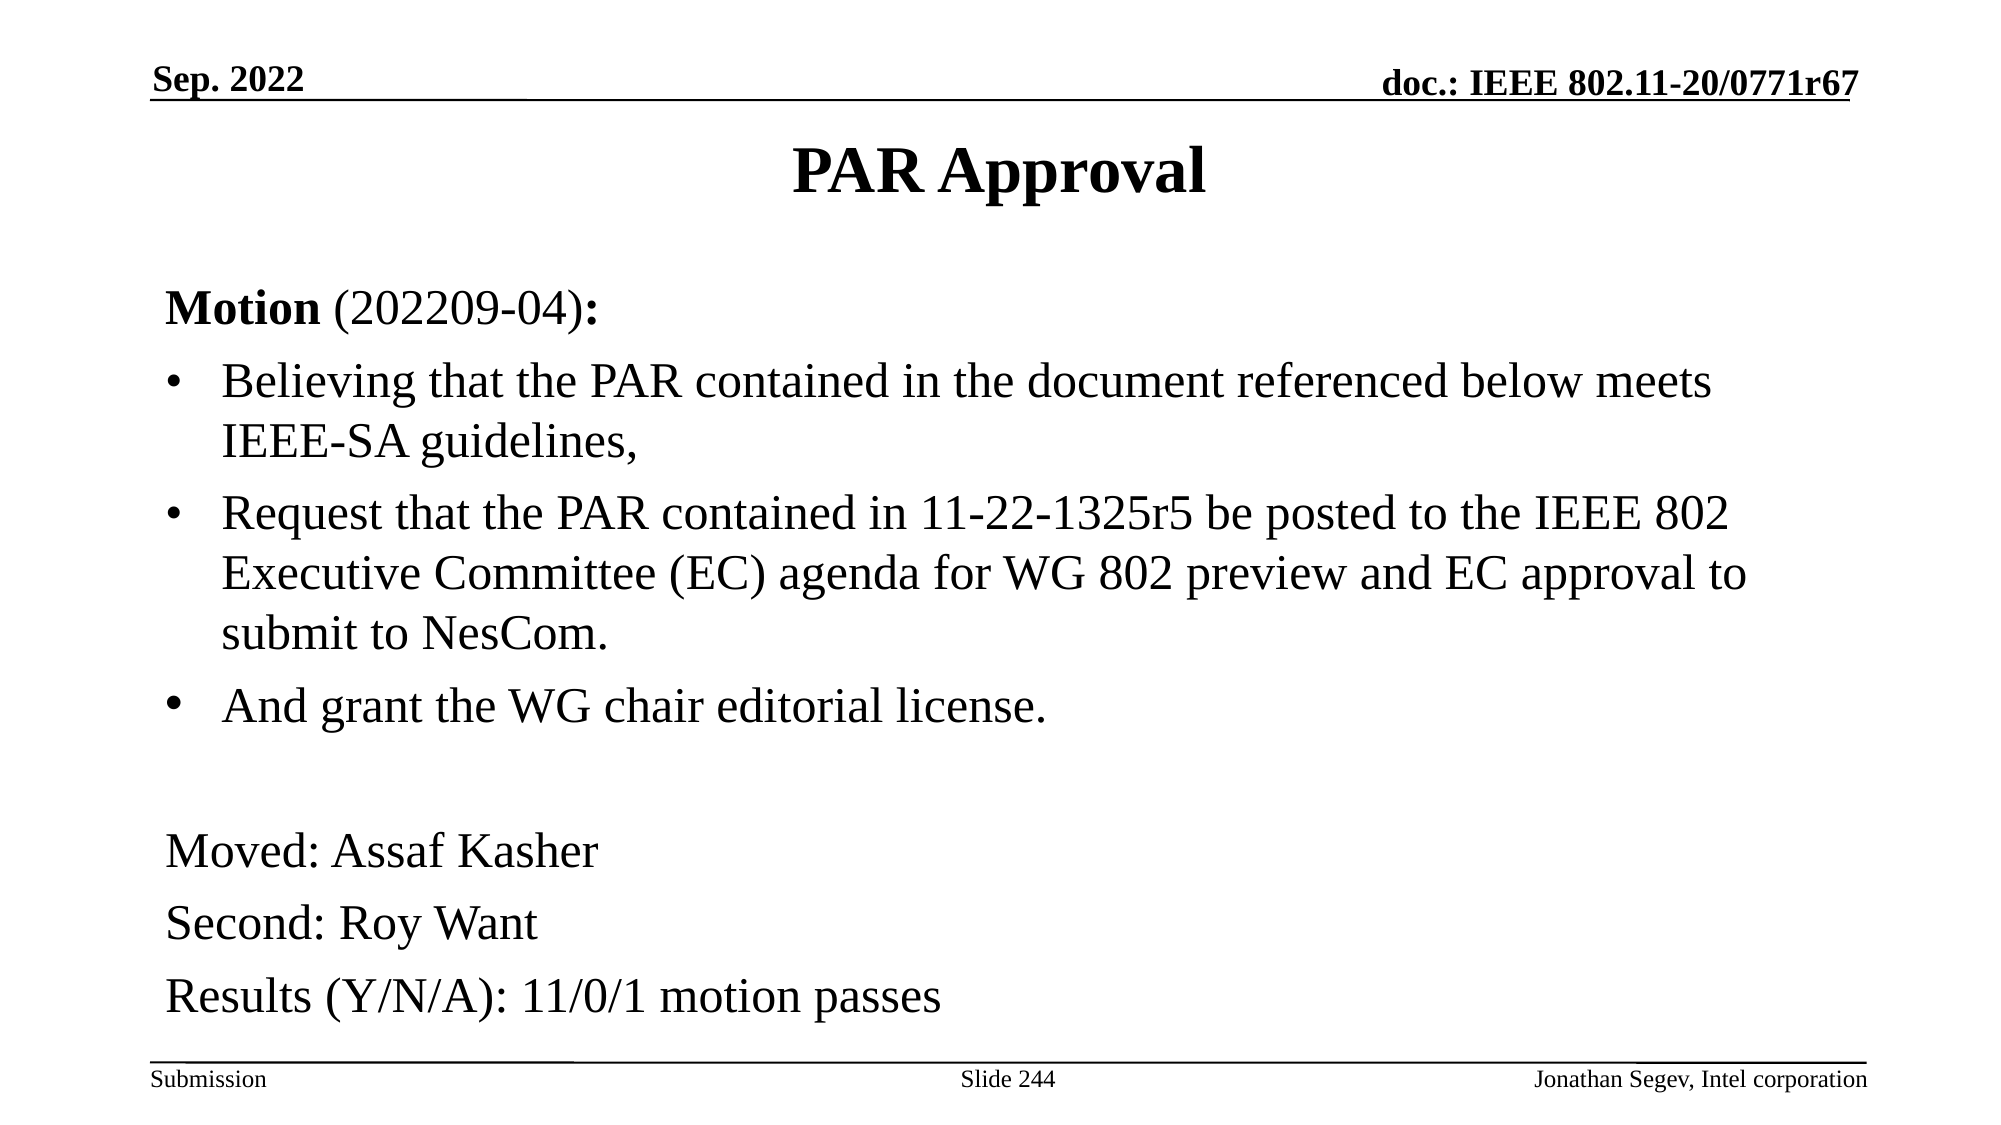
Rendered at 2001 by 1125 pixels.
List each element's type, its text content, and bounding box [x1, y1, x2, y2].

title PAR Approval [149, 112, 1850, 221]
footer Jonathan Segev, Intel corporation [1171, 1061, 1869, 1093]
list Motion (202209-04): • Believing that the PAR contained in the document referenced below meets IEEE-SA guidelines, • Request that the PAR contained in 11-22-1325r5 be posted to the IEEE 802 Executive Committee (EC) agenda for WG 802 preview and EC approval to submit to NesCom. And grant the WG chair editorial license. Moved: Assaf Kasher Second: Roy Want Results (Y/N/A): 11/0/1 motion passes [149, 266, 1850, 1000]
slide_number Slide 244 [950, 1061, 1067, 1123]
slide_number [152, 54, 563, 100]
